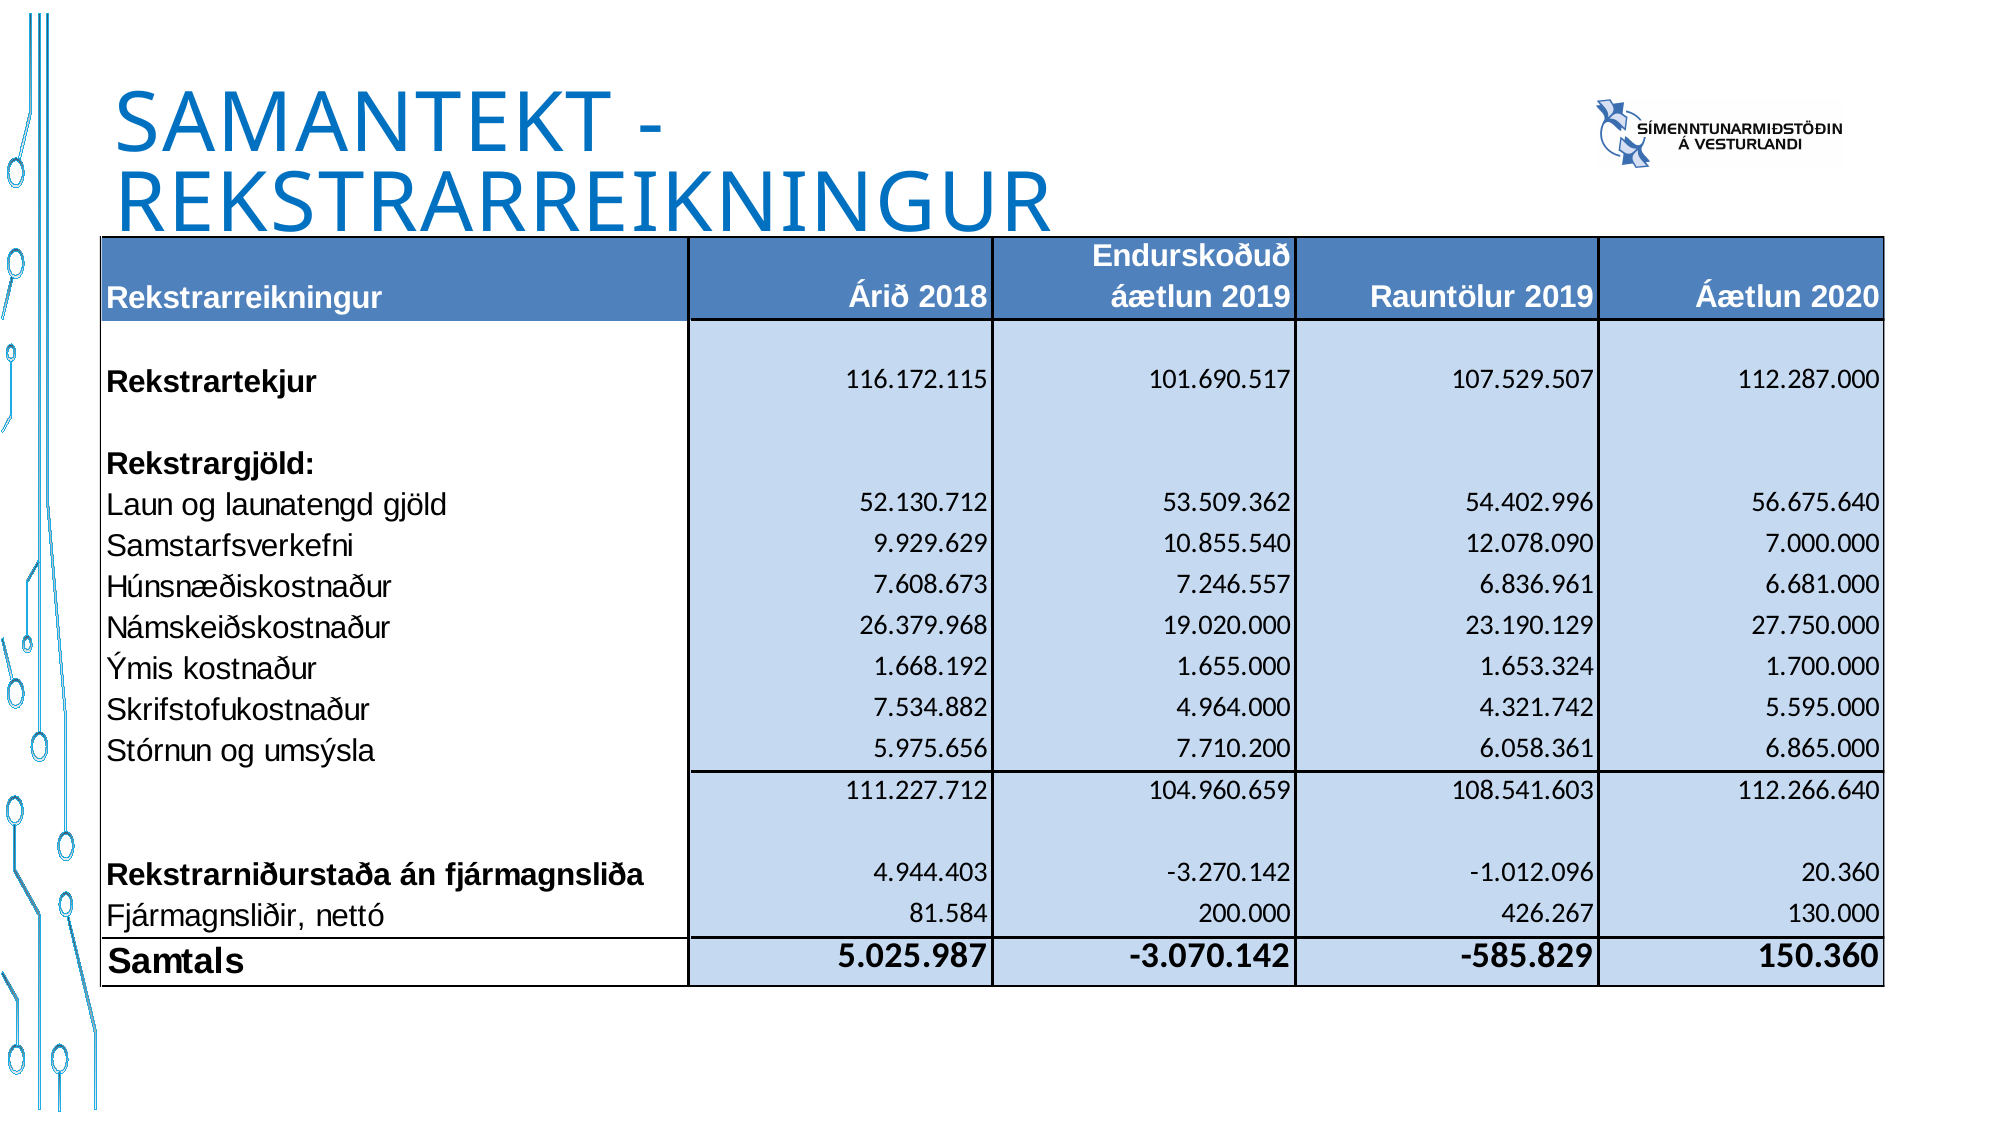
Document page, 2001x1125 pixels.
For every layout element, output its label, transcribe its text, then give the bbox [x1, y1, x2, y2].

picture [99, 236, 1887, 988]
picture [1596, 99, 1843, 169]
title Samantekt - rekstrarreikningur [99, 74, 1291, 232]
